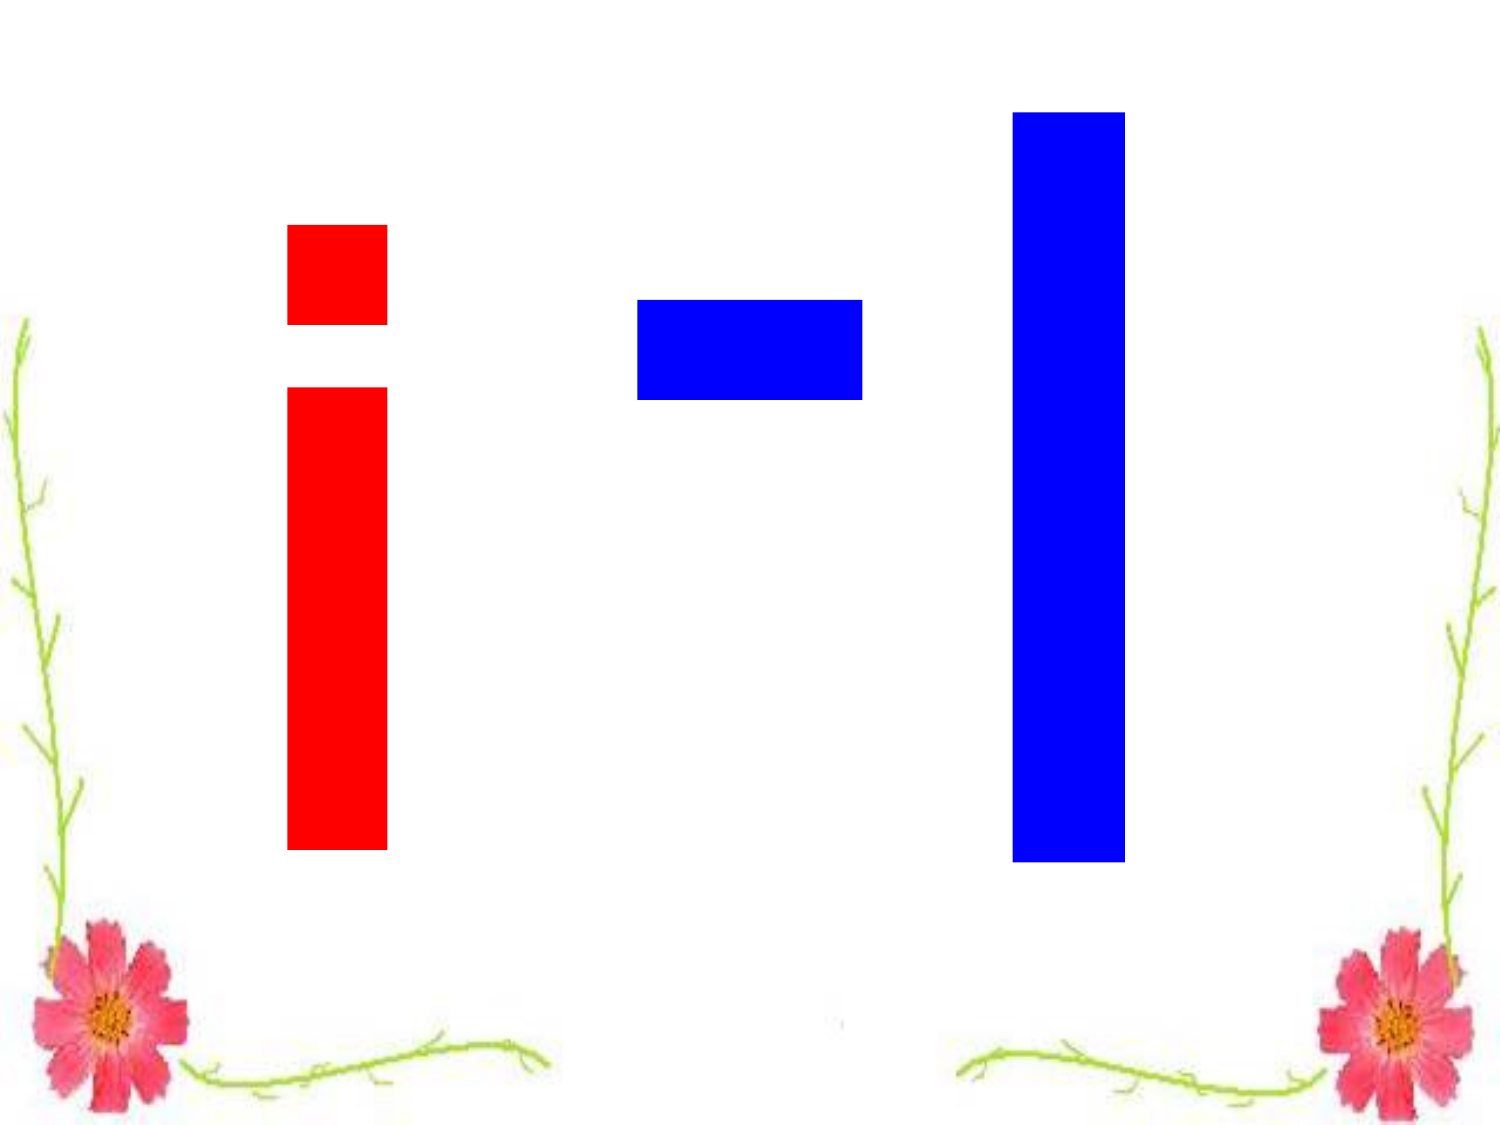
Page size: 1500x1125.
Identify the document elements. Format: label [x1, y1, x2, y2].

text_box [287, 224, 388, 325]
text_box [1012, 112, 1125, 863]
text_box [287, 387, 388, 850]
picture [0, 0, 1500, 1125]
text_box [637, 299, 863, 400]
